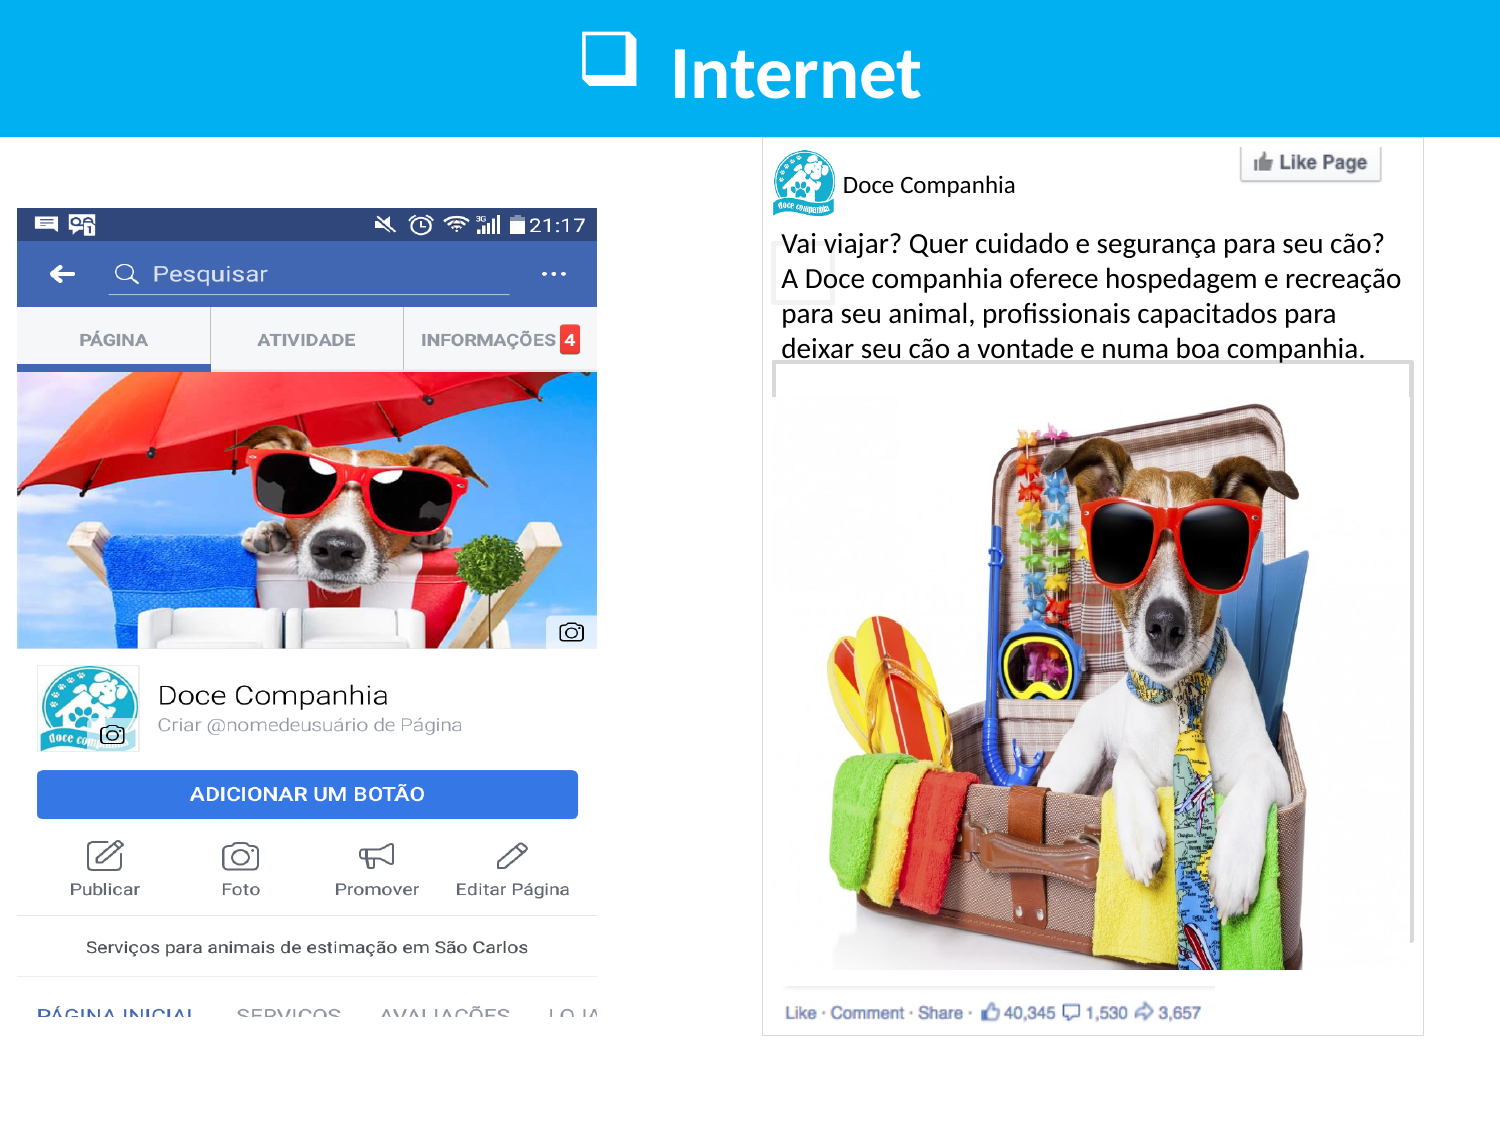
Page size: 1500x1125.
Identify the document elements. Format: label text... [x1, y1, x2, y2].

text_box [760, 135, 1425, 1037]
picture [771, 396, 1410, 971]
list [17, 207, 597, 1017]
picture [1233, 147, 1385, 187]
text_box Doce Companhia [840, 161, 1230, 206]
title Internet [0, 0, 1500, 138]
text_box Vai viajar? Quer cuidado e segurança para seu cão? A Doce companhia oferece hospedagem e recreação para seu animal, profissionais capacitados para deixar seu cão a vontade e numa boa companhia. [766, 217, 1422, 417]
picture [771, 150, 836, 218]
picture [773, 986, 1215, 1036]
